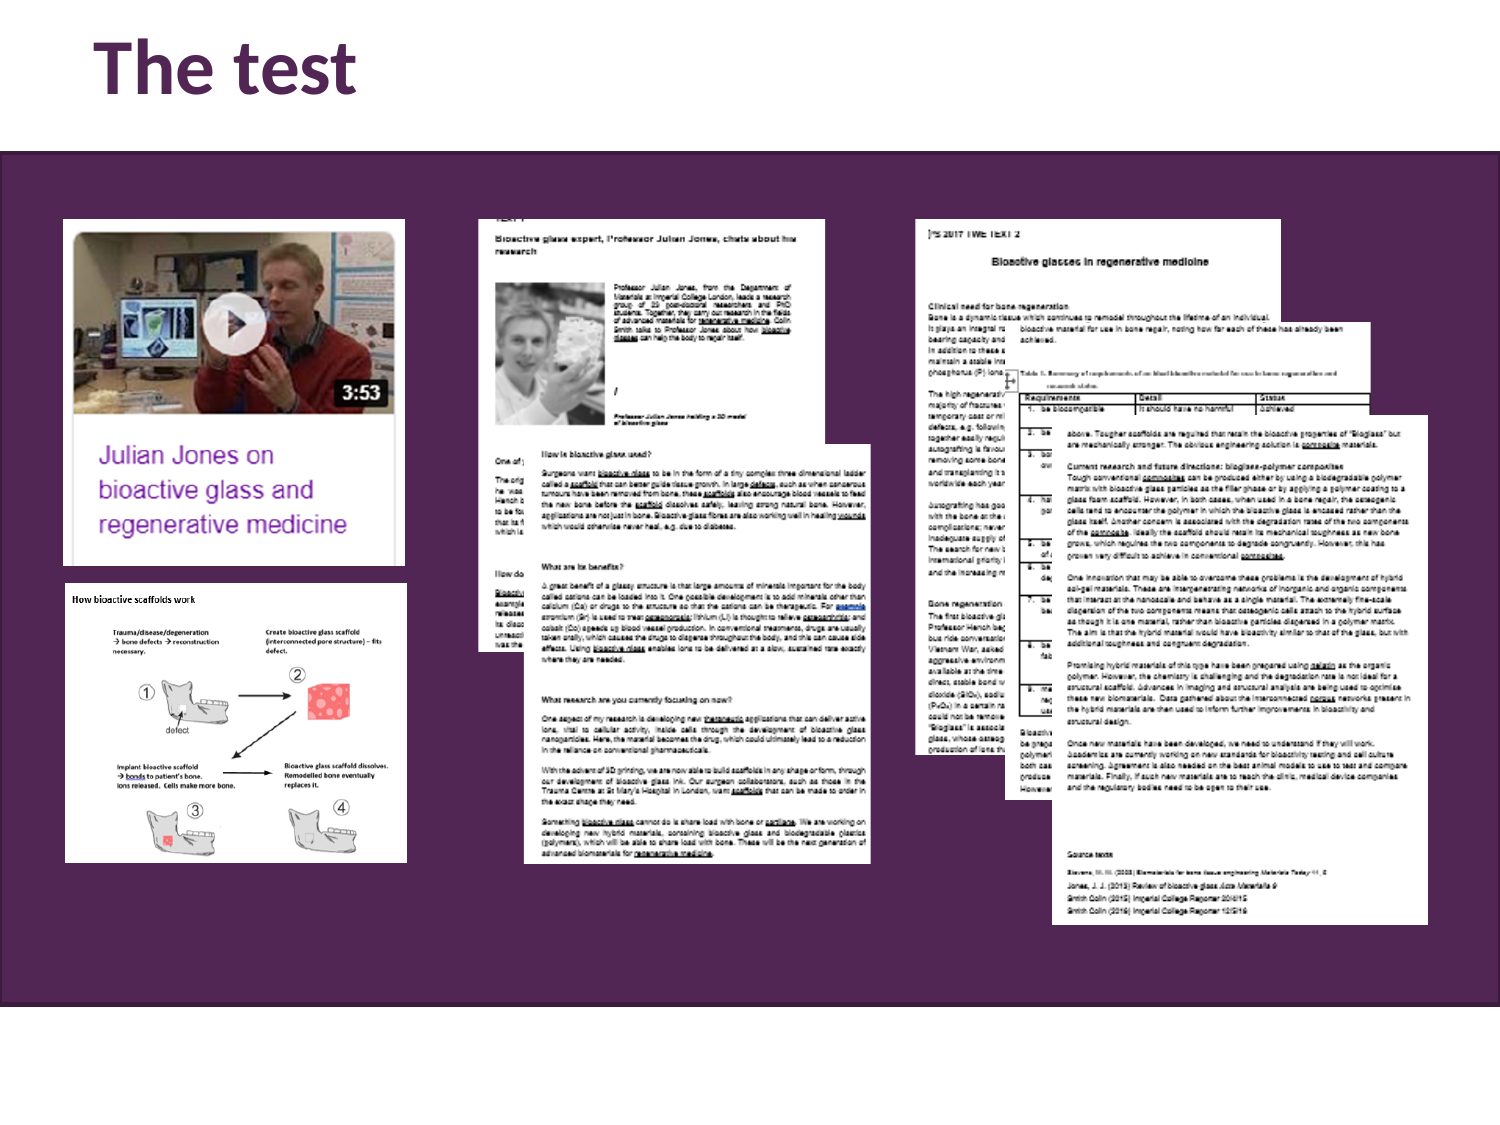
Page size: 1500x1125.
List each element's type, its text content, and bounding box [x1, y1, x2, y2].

picture [478, 218, 871, 864]
picture [63, 218, 405, 566]
picture [65, 583, 407, 863]
title The test [78, 0, 1422, 150]
picture [915, 218, 1428, 925]
text_box [0, 151, 1500, 1007]
